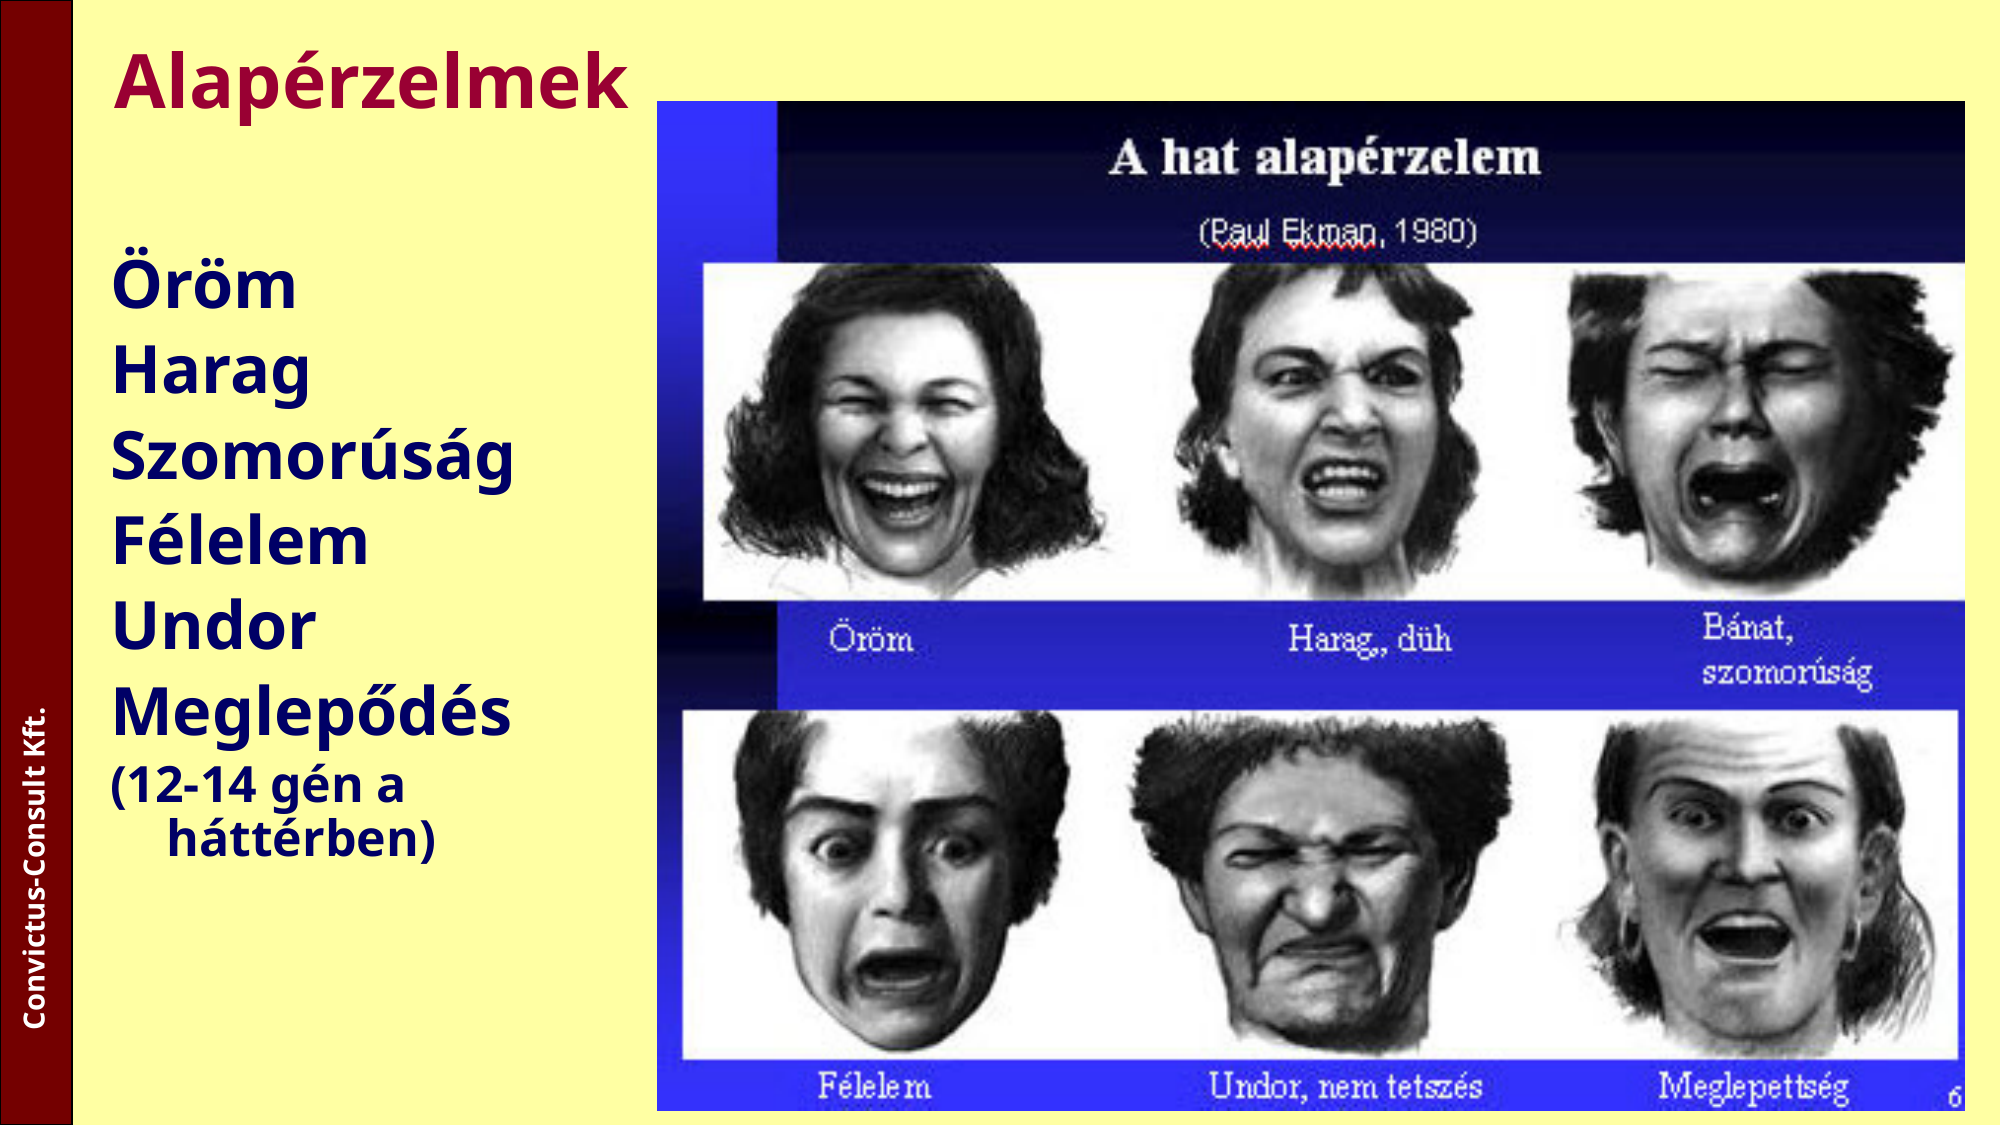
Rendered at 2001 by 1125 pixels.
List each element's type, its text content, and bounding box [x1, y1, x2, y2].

list Öröm Harag Szomorúság Félelem Undor Meglepődés (12-14 gén a háttérben) [94, 243, 580, 894]
title Alapérzelmek [99, 44, 1456, 114]
picture [657, 101, 1966, 1111]
